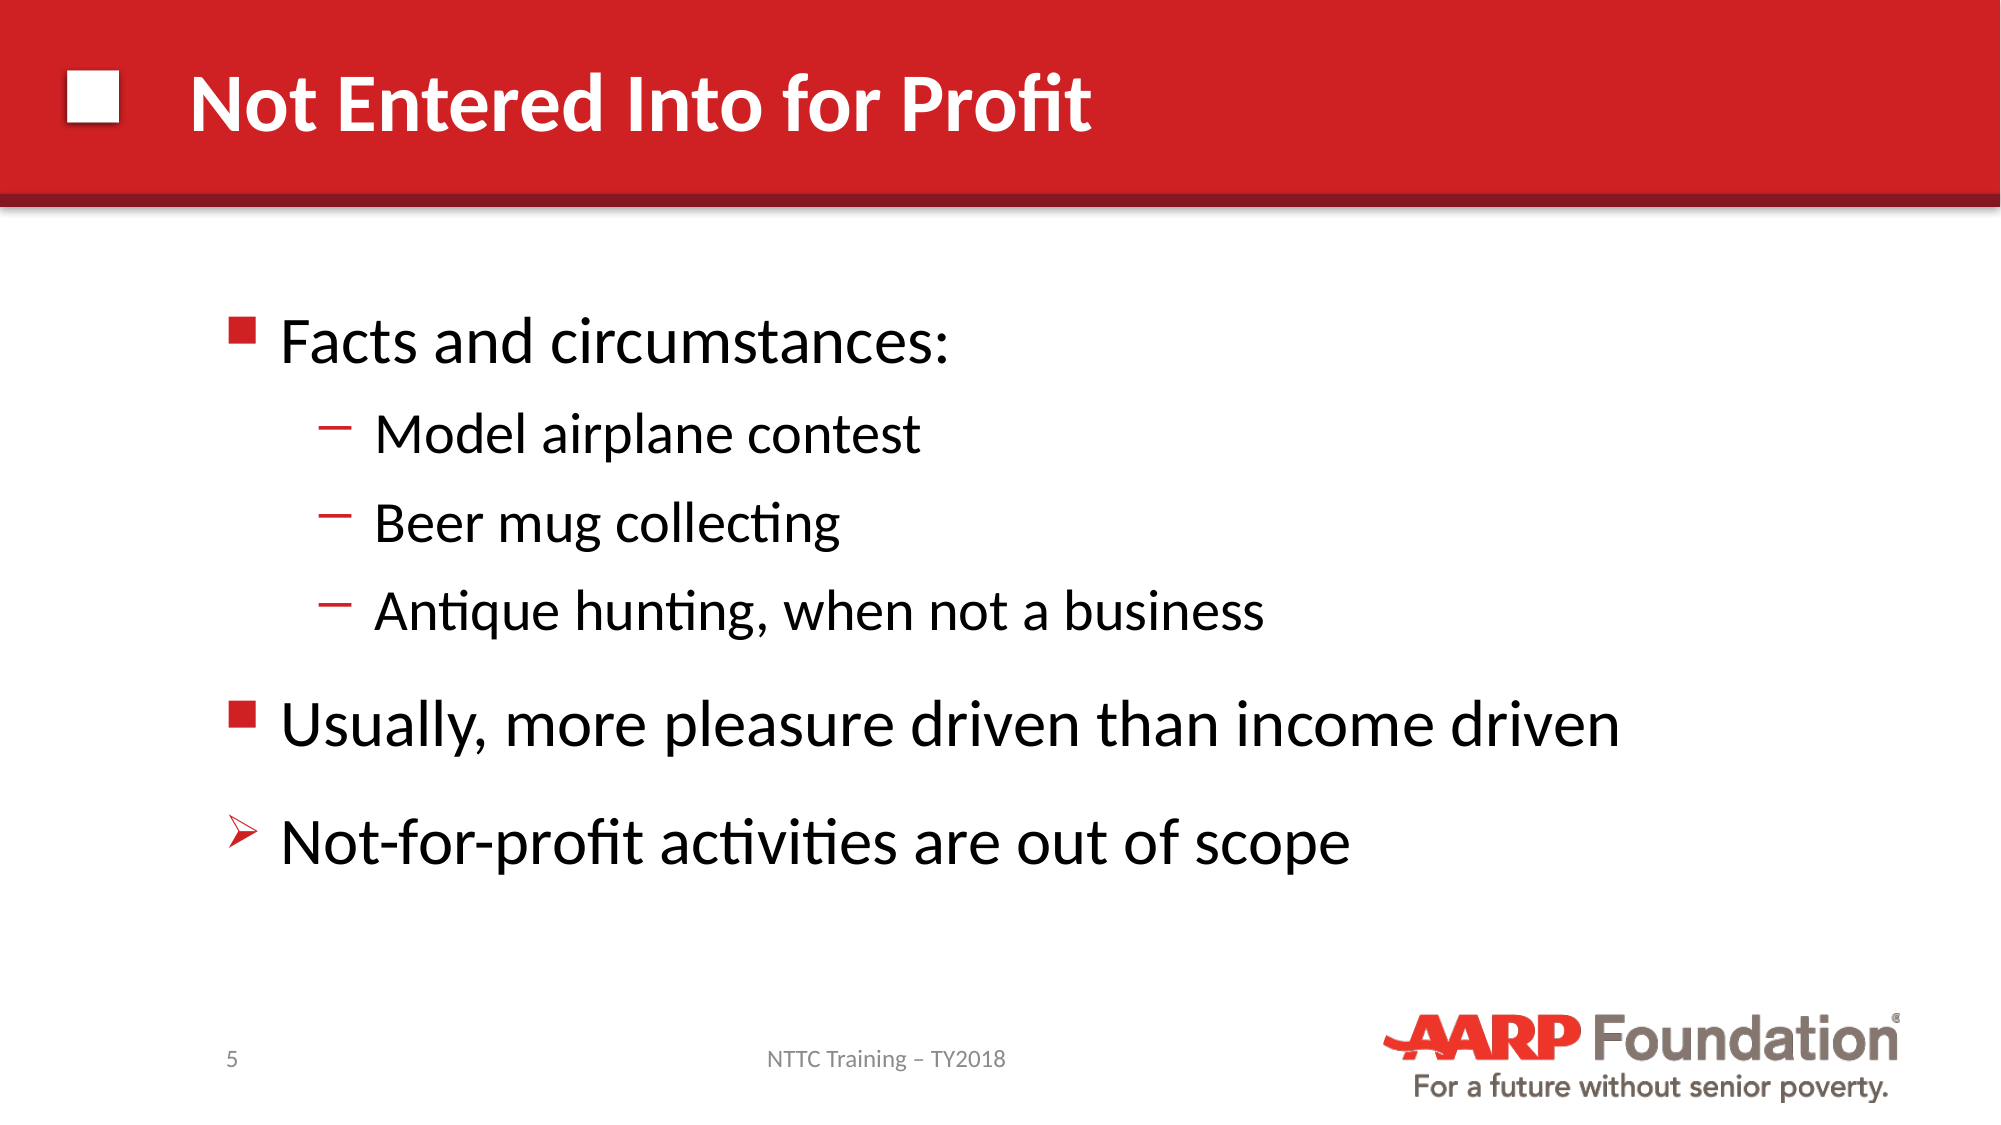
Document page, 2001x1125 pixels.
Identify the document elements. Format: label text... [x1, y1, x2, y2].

slide_number 5 [99, 1027, 254, 1088]
footer NTTC Training – TY2018 [570, 1027, 1204, 1088]
title Not Entered Into for Profit [174, 4, 1775, 193]
list Facts and circumstances: Model airplane contest Beer mug collecting Antique hunting, when not a business Usually, more pleasure driven than income driven Not-for-profit activities are out of scope [209, 288, 1810, 949]
